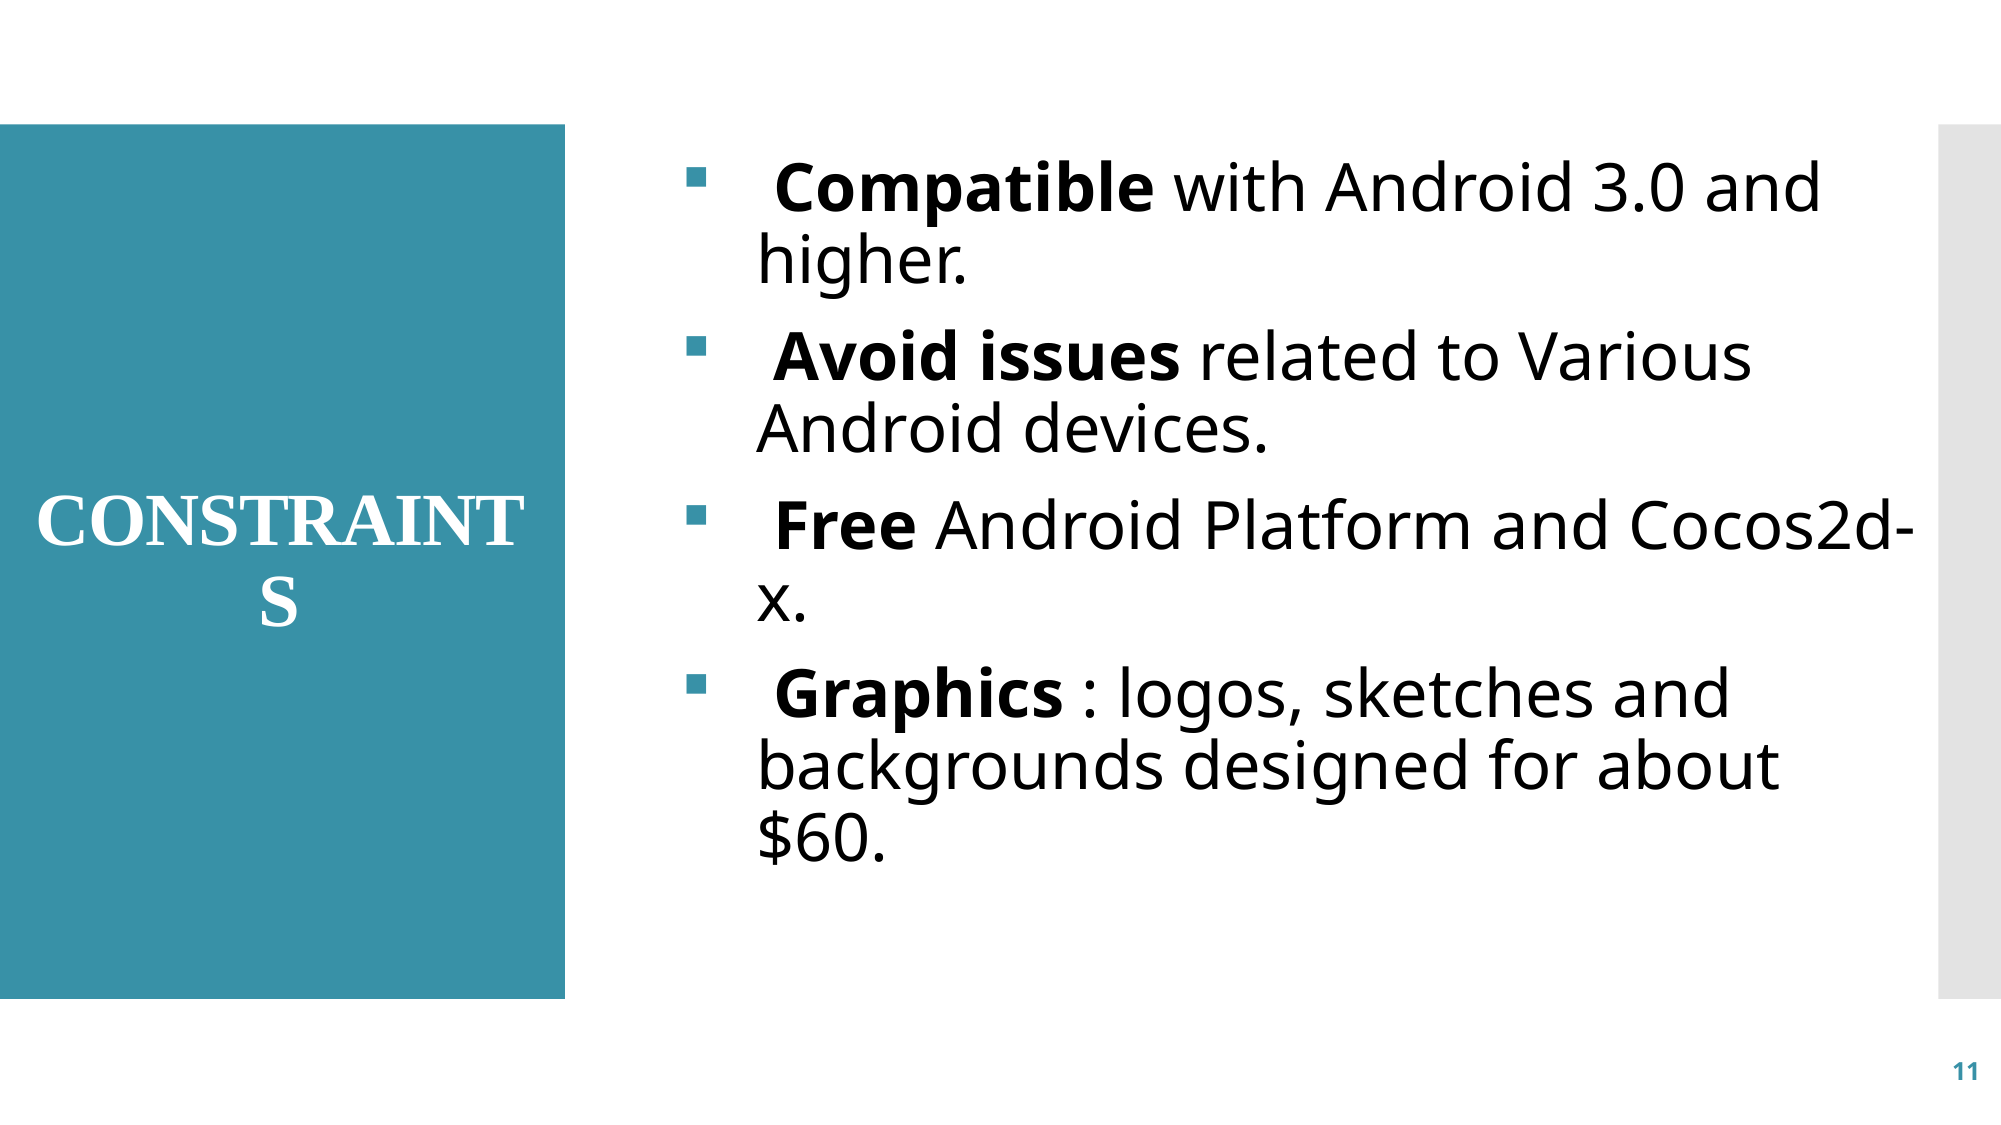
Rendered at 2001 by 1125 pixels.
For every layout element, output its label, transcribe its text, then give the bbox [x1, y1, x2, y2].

slide_number 11 [1744, 1042, 1996, 1103]
title CONSTRAINTS [0, 184, 560, 940]
list Compatible with Android 3.0 and higher. Avoid issues related to Various Android devices. Free Android Platform and Cocos2d-x. Graphics : logos, sketches and backgrounds designed for about $60. [589, 139, 1942, 980]
